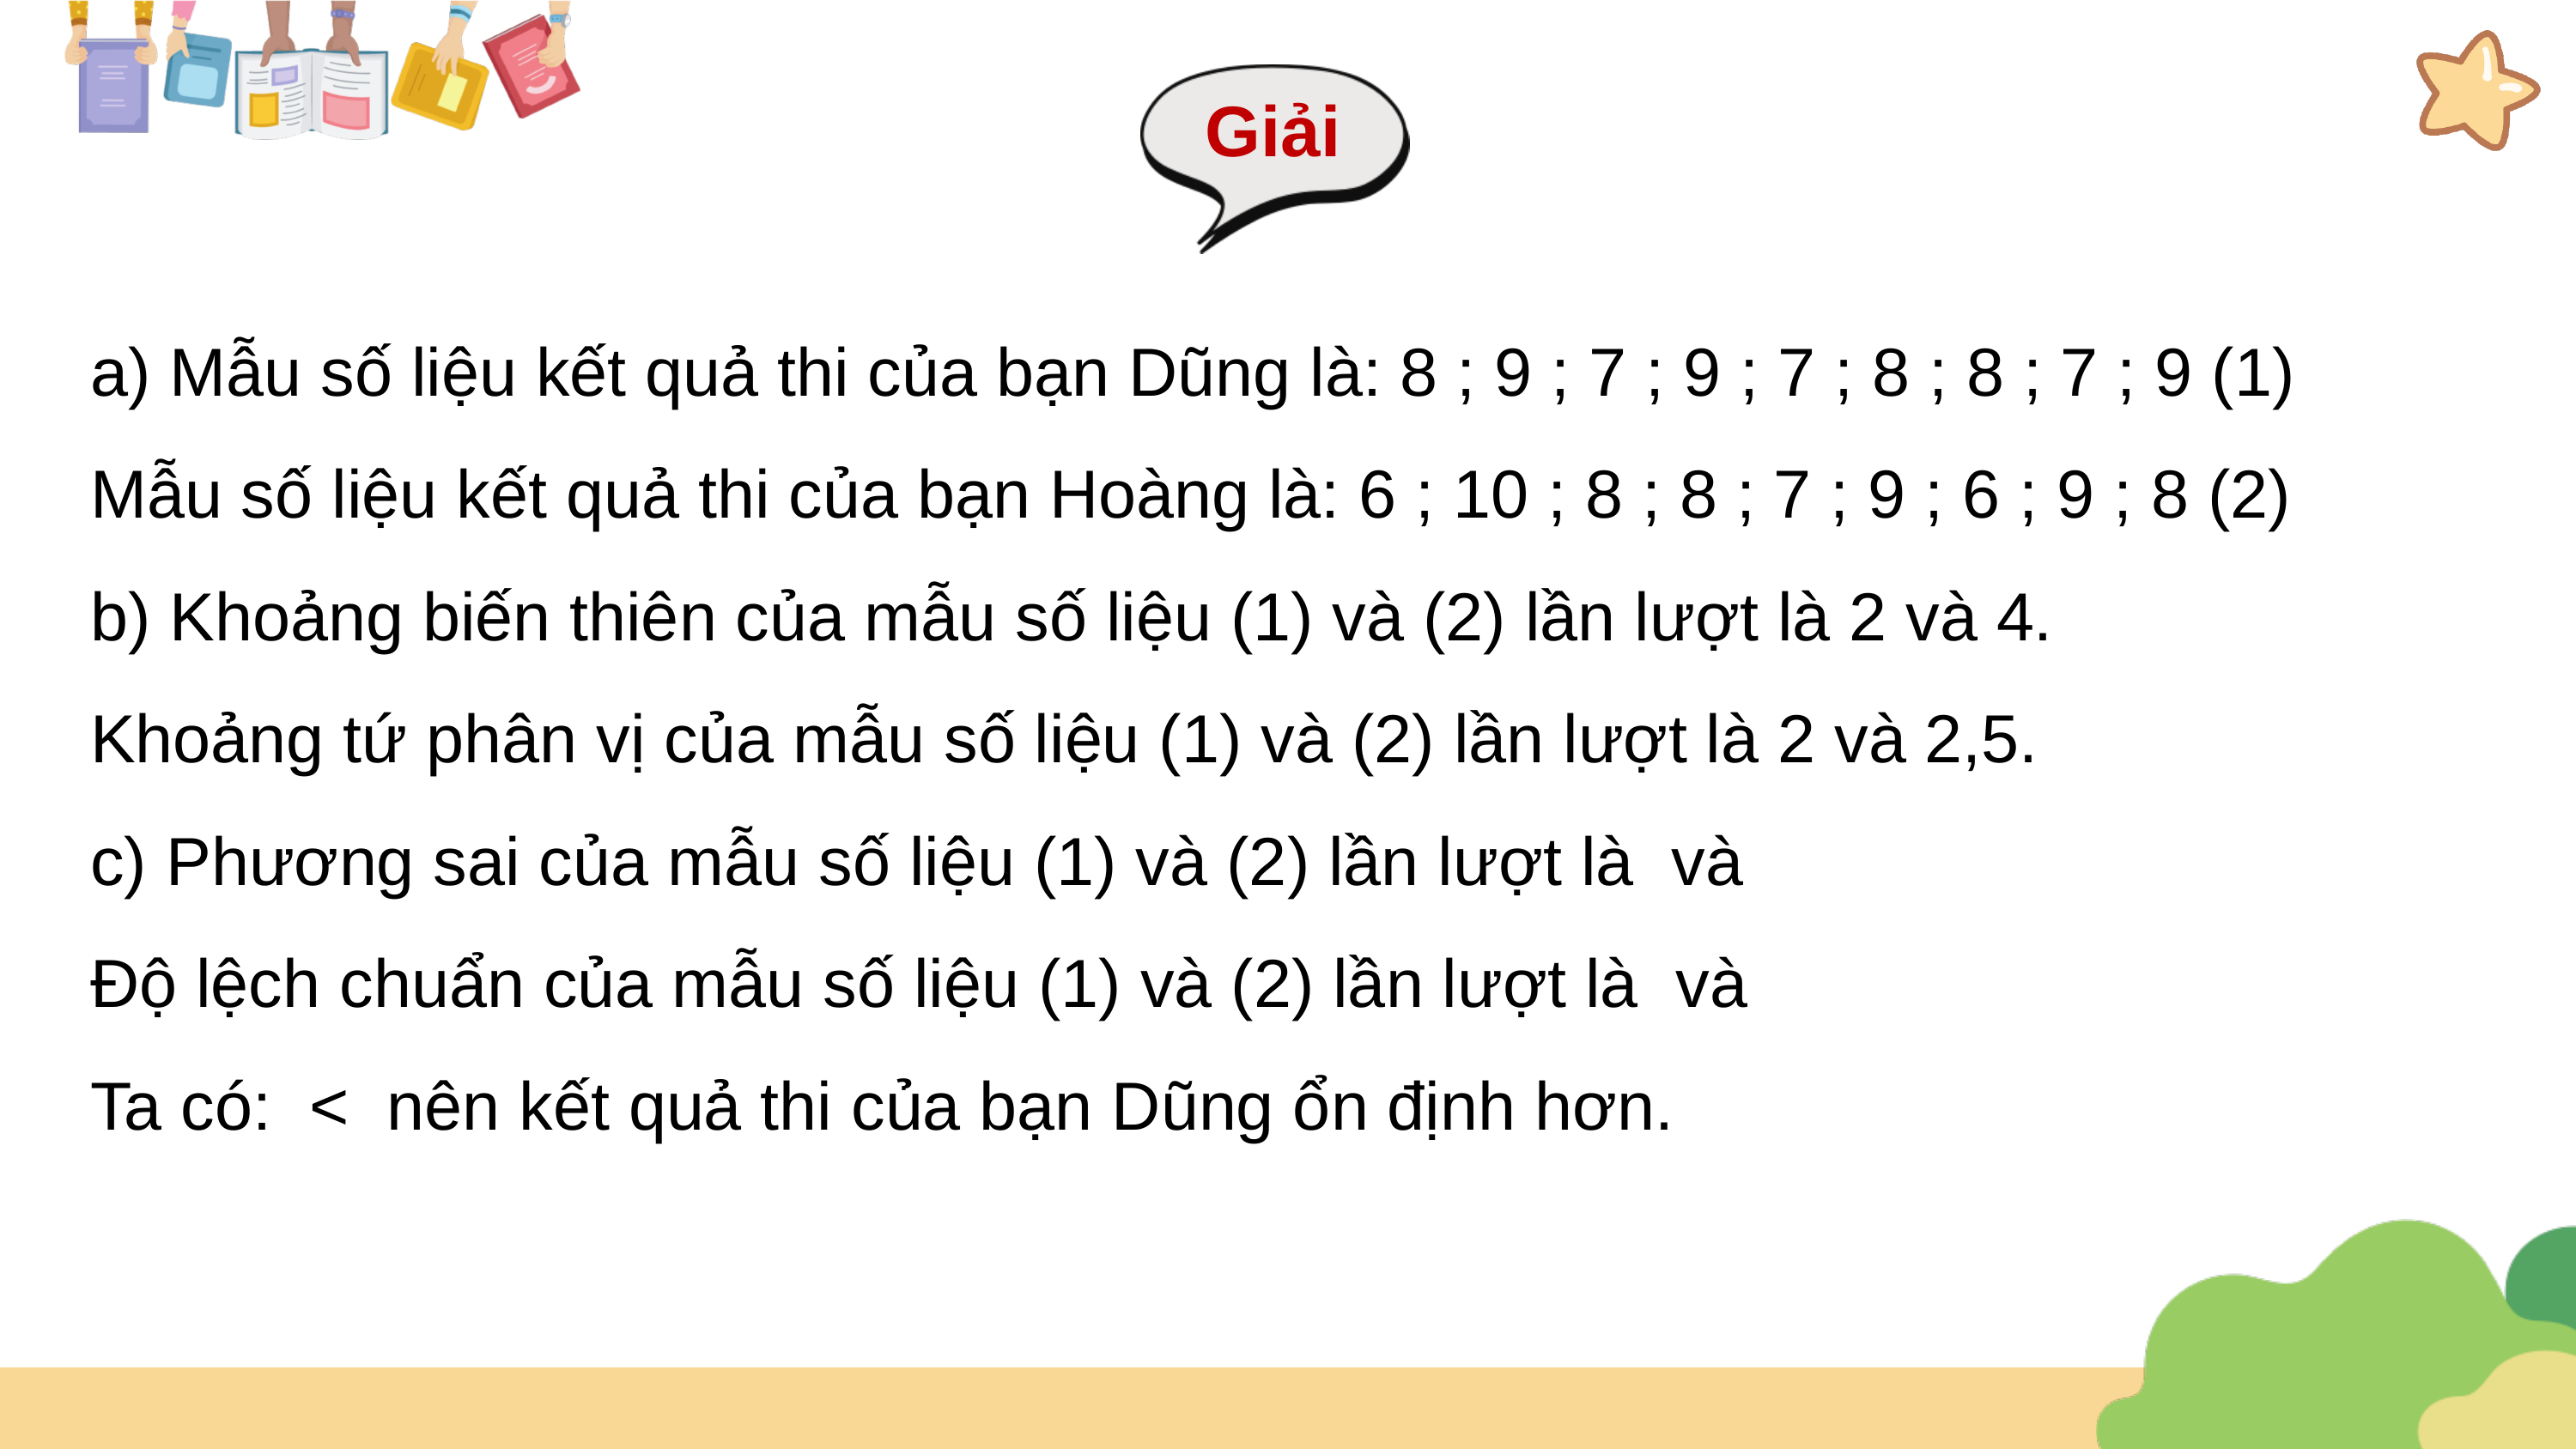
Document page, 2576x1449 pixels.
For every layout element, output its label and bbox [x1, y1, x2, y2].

text_box [1140, 0, 1410, 257]
picture [2415, 29, 2541, 151]
text_box [0, 1131, 2576, 1449]
picture [2096, 1216, 2576, 1449]
picture [64, 0, 580, 148]
